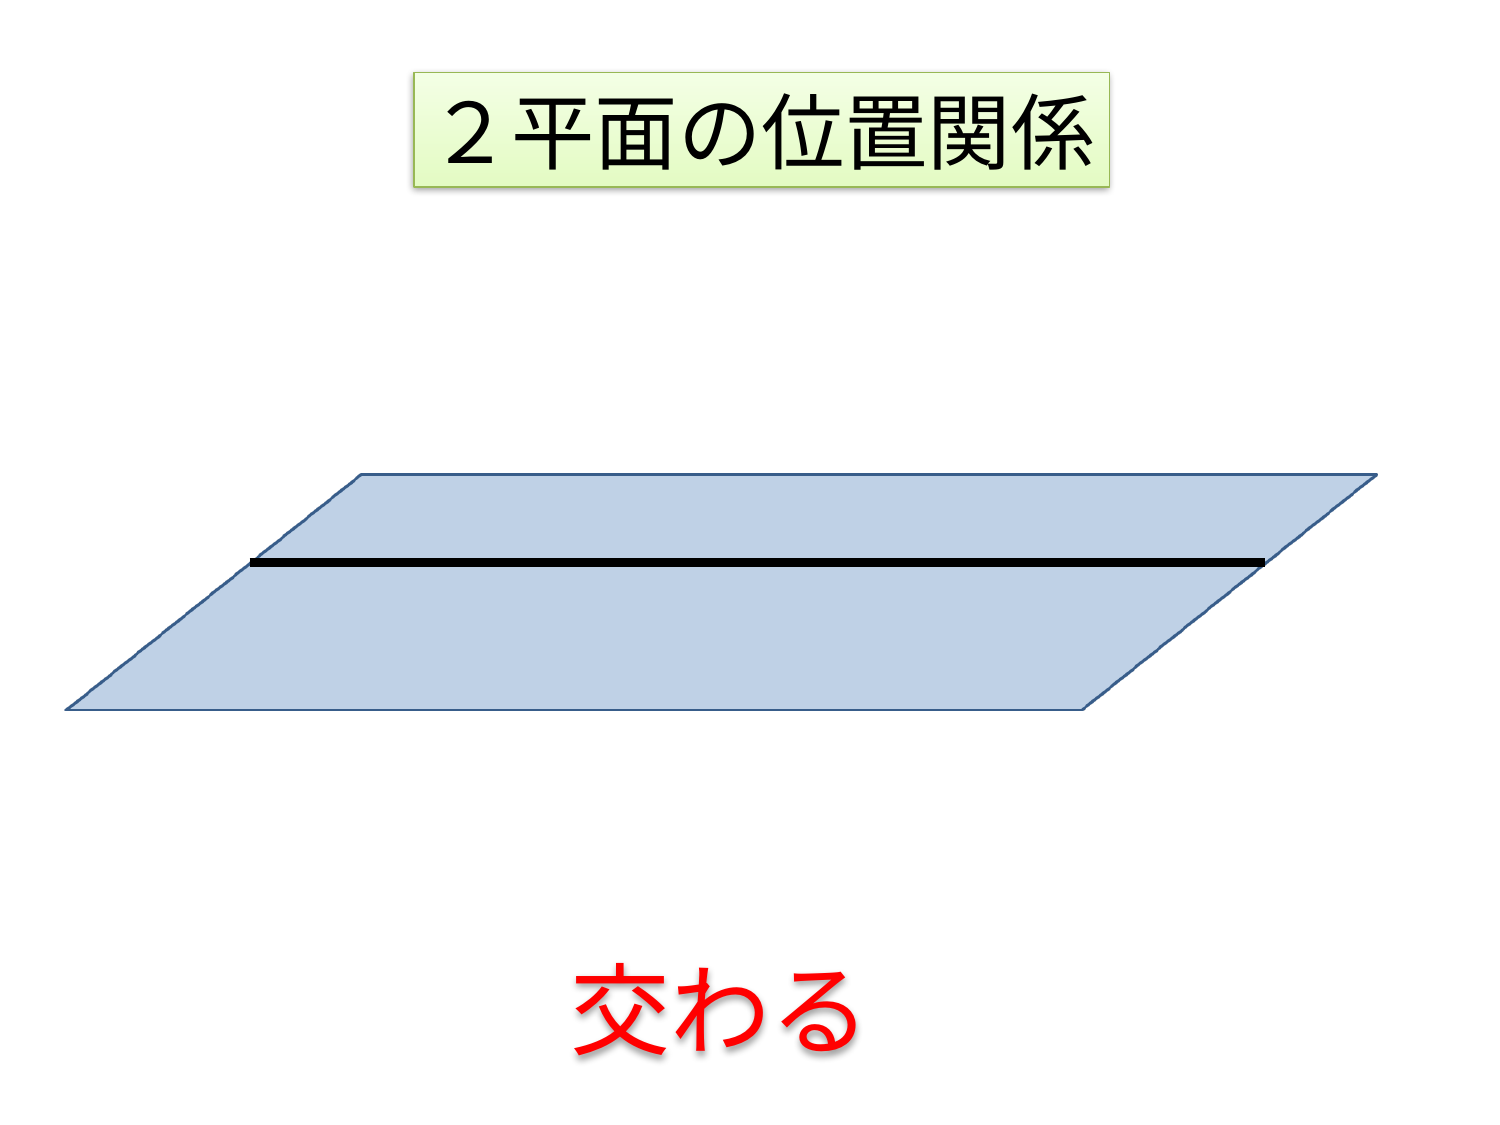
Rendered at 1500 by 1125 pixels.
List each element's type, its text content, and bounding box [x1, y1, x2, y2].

text_box ２平面の位置関係 [413, 72, 1110, 188]
picture [64, 473, 1378, 711]
text_box 交わる [555, 940, 887, 1076]
